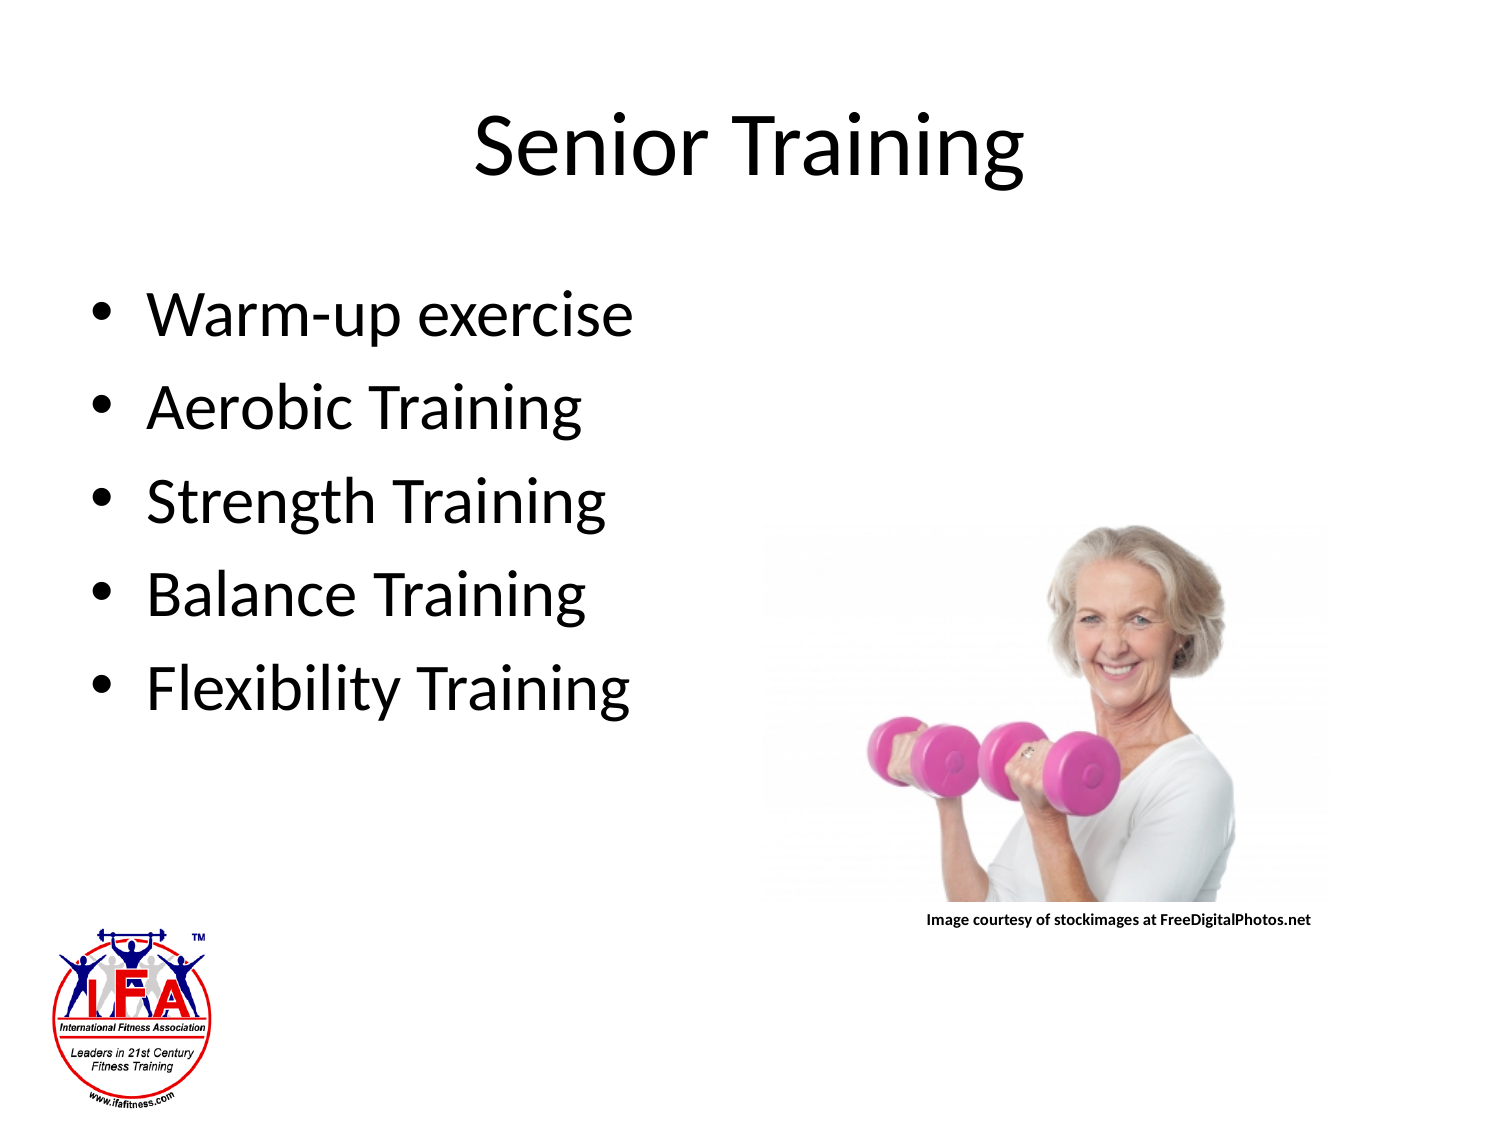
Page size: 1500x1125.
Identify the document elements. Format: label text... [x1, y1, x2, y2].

title Senior Training [75, 45, 1425, 233]
picture [762, 524, 1329, 902]
picture [49, 925, 213, 1110]
text_box Image courtesy of stockimages at FreeDigitalPhotos.net [911, 910, 1327, 937]
list Warm-up exercise Aerobic Training Strength Training Balance Training Flexibility Training [75, 262, 1425, 1005]
